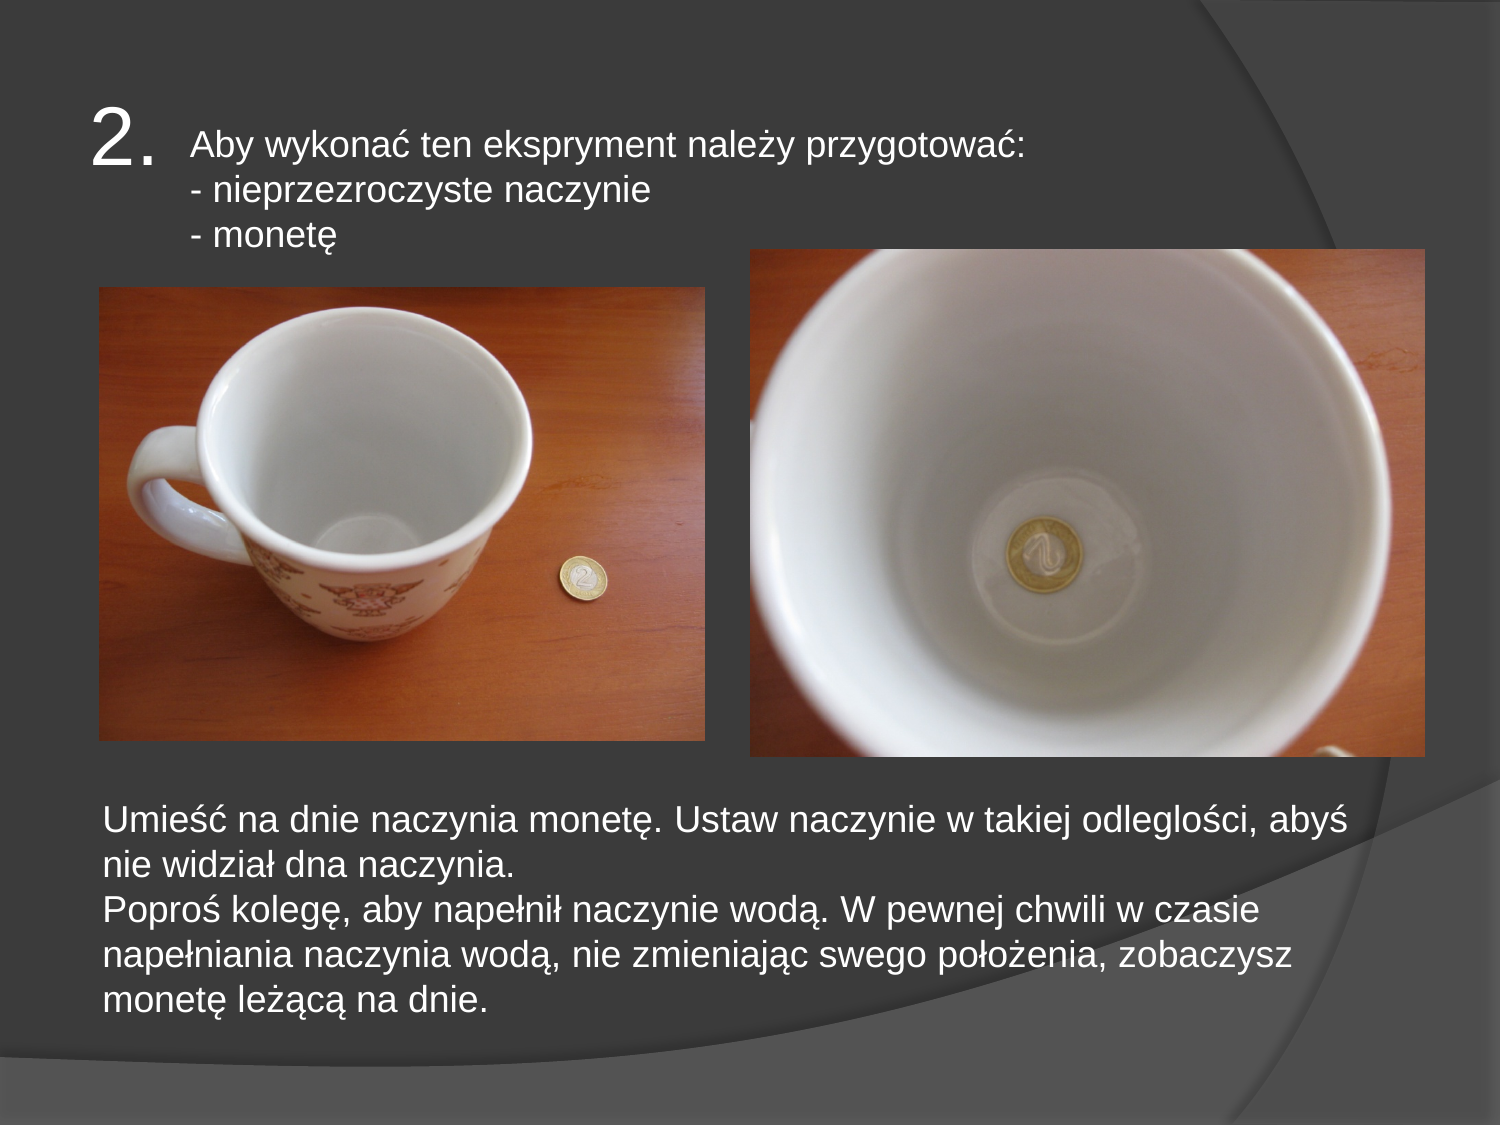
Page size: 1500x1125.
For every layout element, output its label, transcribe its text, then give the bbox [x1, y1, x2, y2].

text_box Umieść na dnie naczynia monetę. Ustaw naczynie w takiej odleglości, abyś nie widział dna naczynia. Poproś kolegę, aby napełnił naczynie wodą. W pewnej chwili w czasie napełniania naczynia wodą, nie zmieniając swego położenia, zobaczysz monetę leżącą na dnie. [87, 787, 1388, 1028]
picture [99, 287, 705, 741]
text_box 2. [74, 75, 288, 190]
picture [749, 249, 1426, 757]
text_box Aby wykonać ten ekspryment należy przygotować: - nieprzezroczyste naczynie - monetę [174, 112, 1350, 263]
